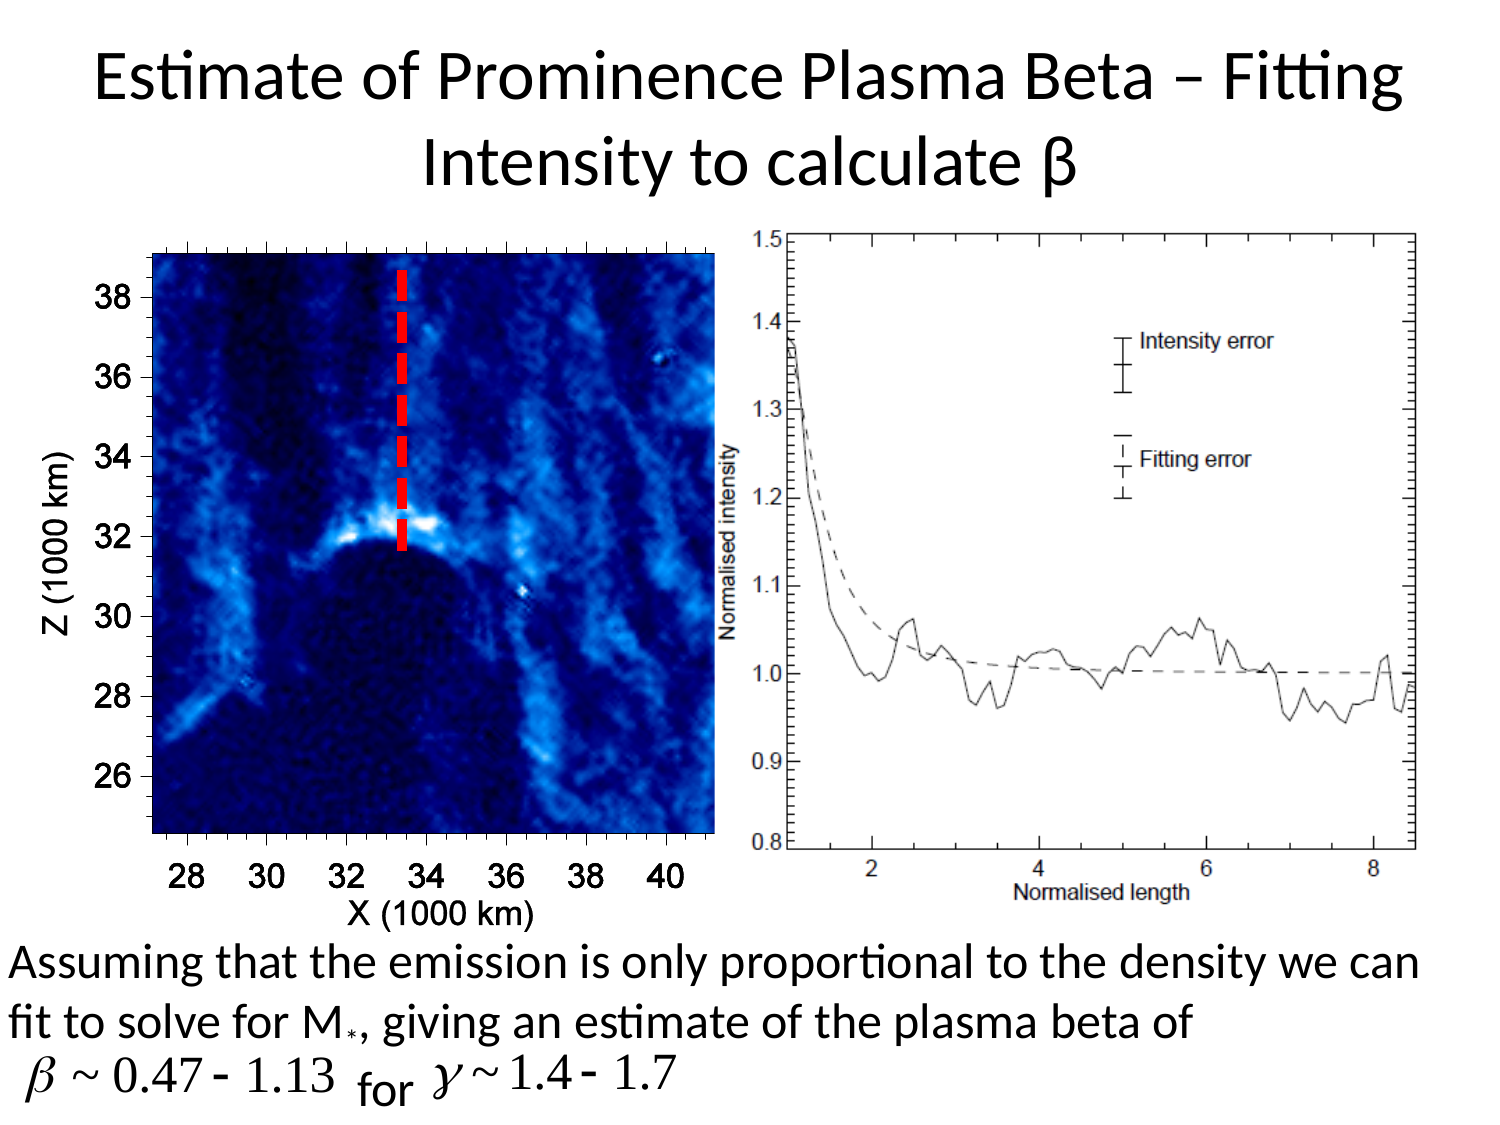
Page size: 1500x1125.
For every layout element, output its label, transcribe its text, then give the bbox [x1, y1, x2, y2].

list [714, 205, 1471, 917]
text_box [423, 1041, 689, 1112]
title Estimate of Prominence Plasma Beta – Fitting Intensity to calculate β [41, 20, 1459, 203]
picture [0, 167, 782, 978]
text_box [15, 1044, 343, 1115]
text_box Assuming that the emission is only proportional to the density we can fit to solve for M*, giving an estimate of the plasma beta of for [0, 920, 1489, 1124]
